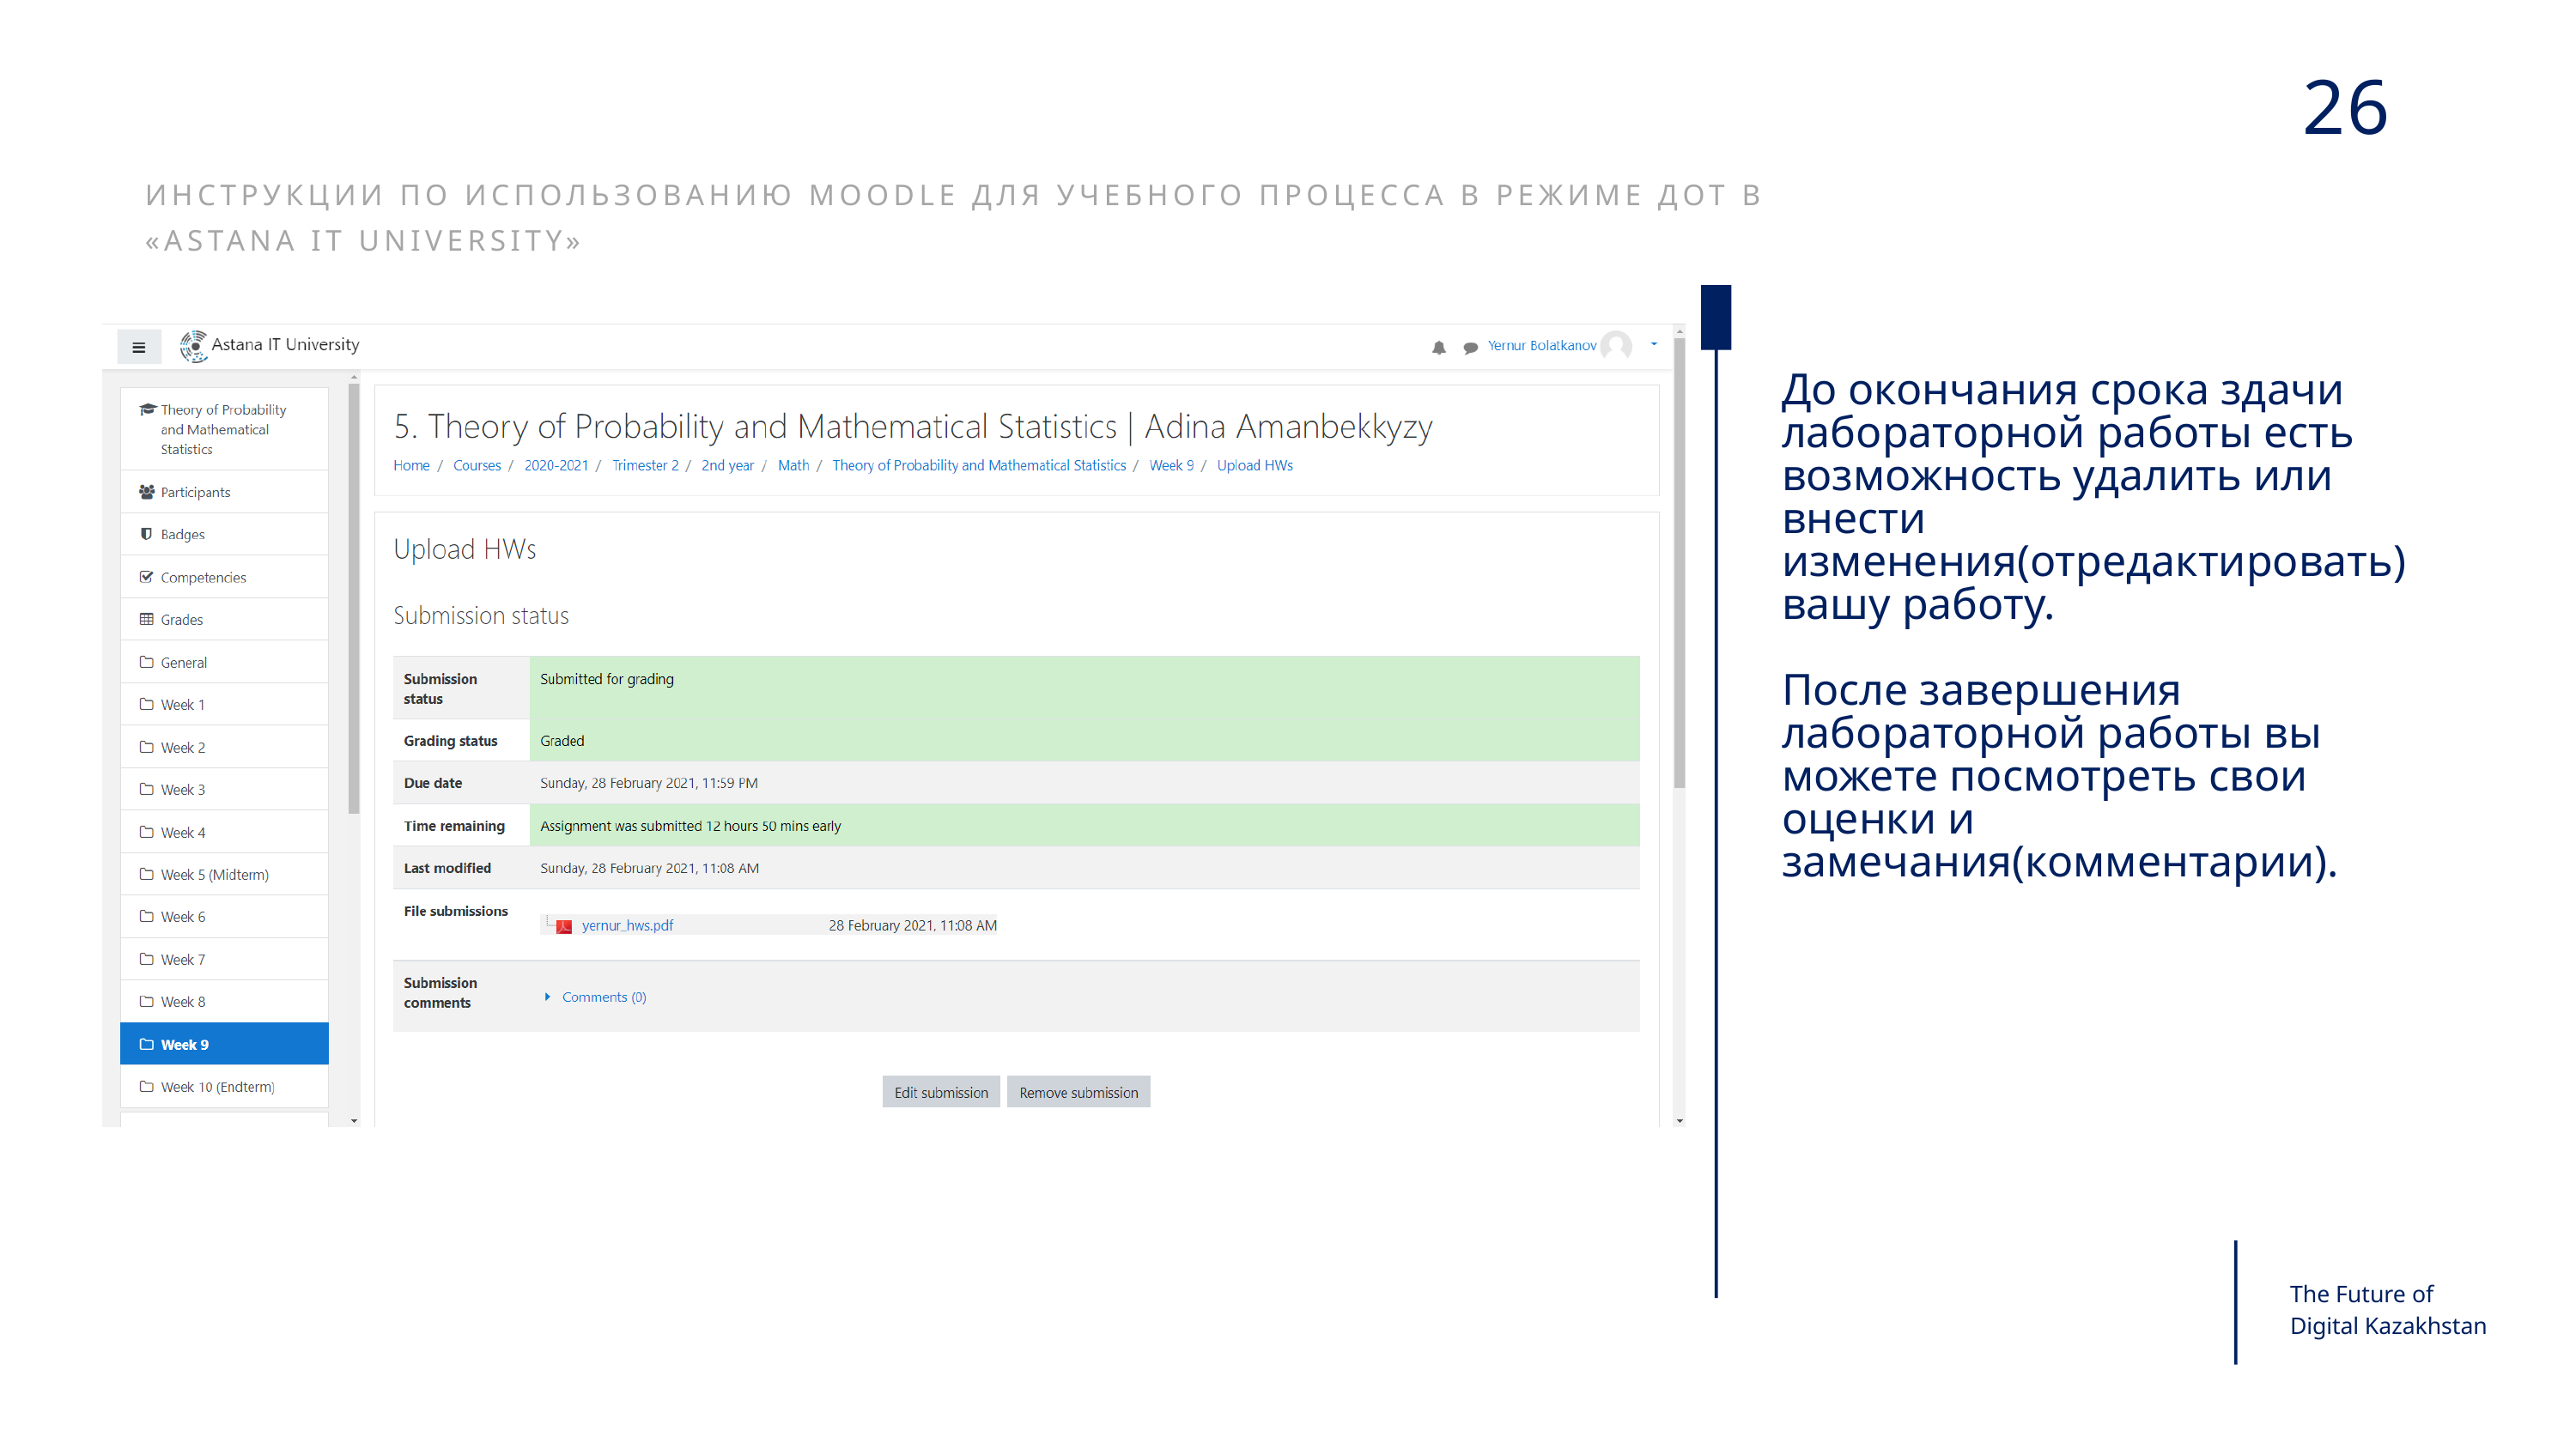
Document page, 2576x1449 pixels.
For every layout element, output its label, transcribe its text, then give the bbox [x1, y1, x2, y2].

text_box 26 [2302, 44, 2576, 150]
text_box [2233, 1240, 2491, 1371]
picture [102, 321, 1686, 1127]
text_box ИНСТРУКЦИИ ПО ИСПОЛЬЗОВАНИЮ MOODLE ДЛЯ УЧЕБНОГО ПРОЦЕССА В РЕЖИМЕ ДОТ В «ASTANA IT UNIVERSITY» [144, 166, 2363, 302]
text_box До окончания срока здачи лабораторной работы есть возможность удалить или внести изменения(отредактировать) вашу работу. После завершения лабораторной работы вы можете посмотреть свои оценки и замечания(комментарии). [1781, 370, 2474, 886]
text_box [1686, 776, 2223, 807]
